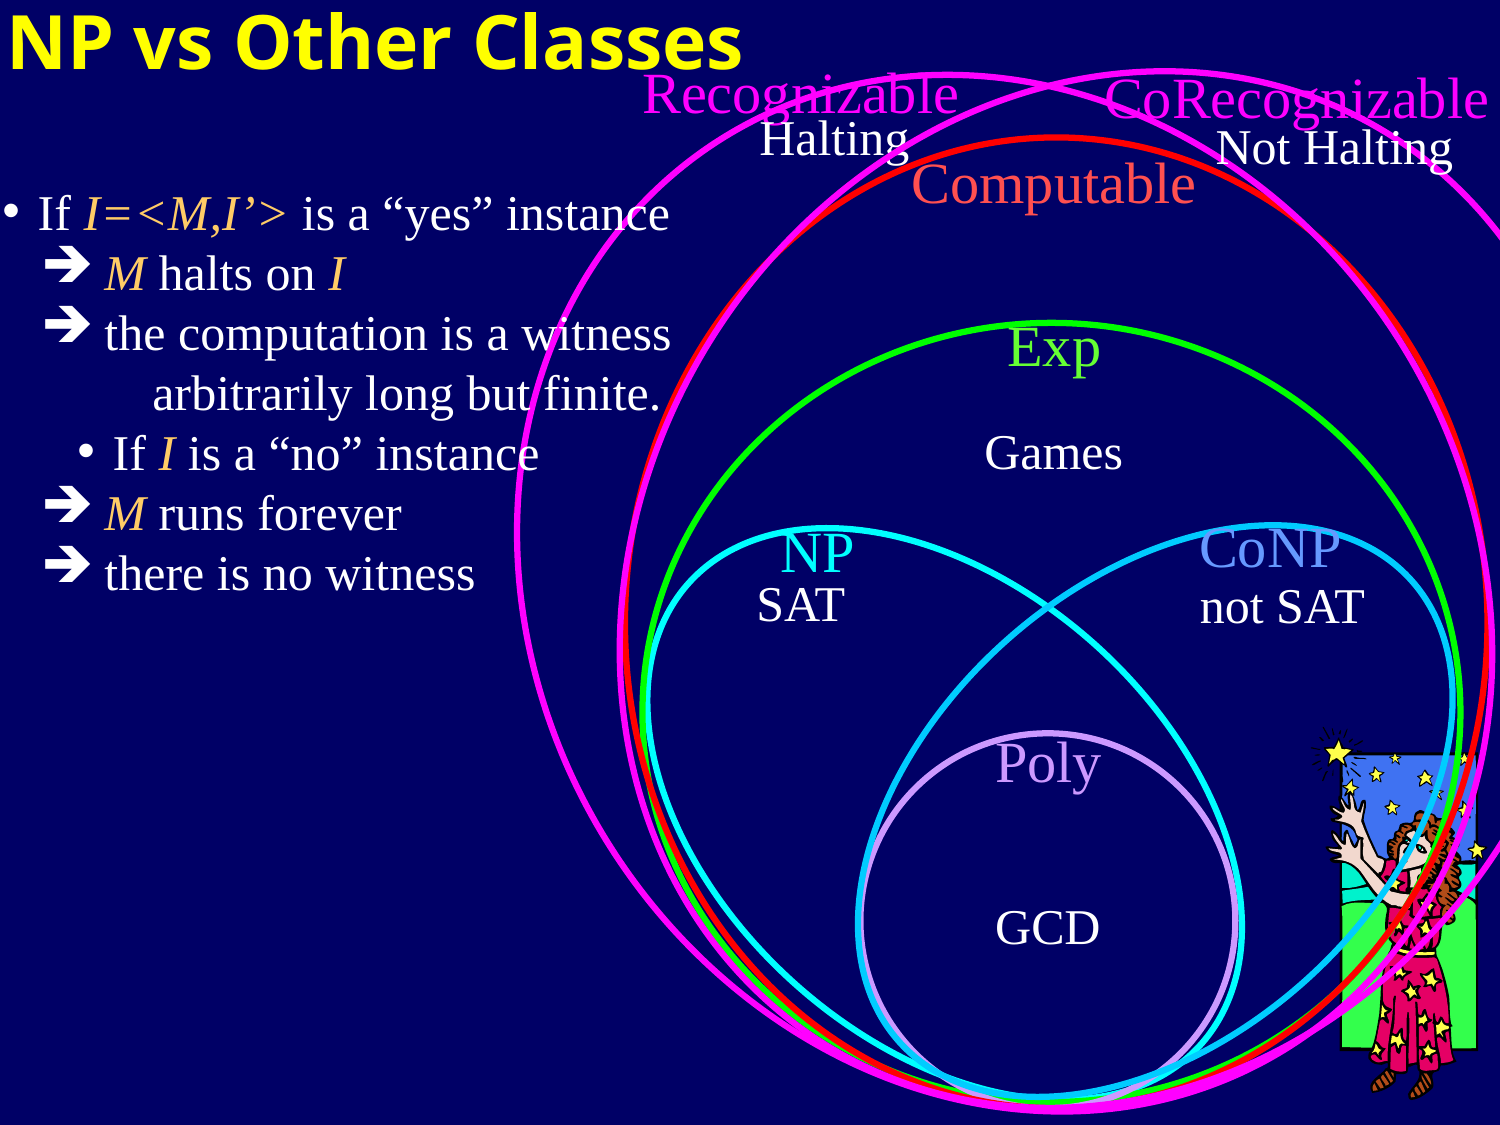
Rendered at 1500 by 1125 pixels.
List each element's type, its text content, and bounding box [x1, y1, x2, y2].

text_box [535, 47, 1474, 1125]
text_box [638, 52, 1500, 1125]
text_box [810, 501, 1500, 1038]
text_box NP vs Other Classes [0, 0, 1363, 134]
text_box If I=<M,I’> is a “yes” instance M halts on I the computation is a witness arbitrarily long but finite. If I is a “no” instance M runs forever there is no witness [0, 173, 530, 608]
